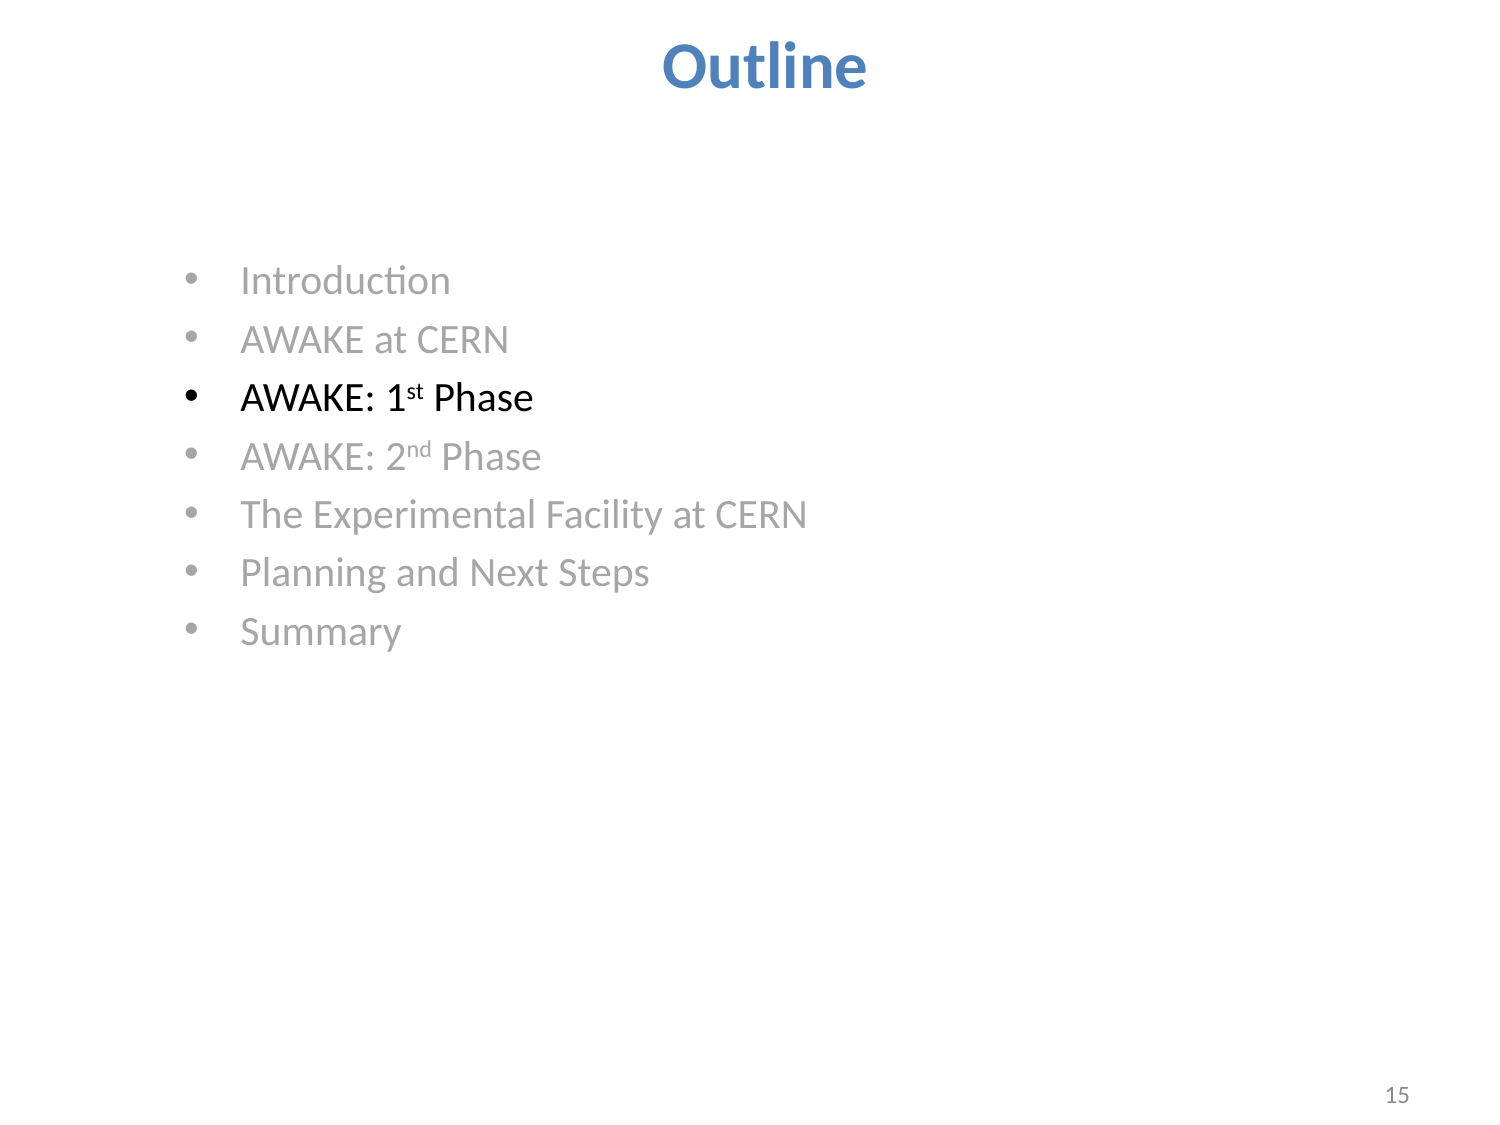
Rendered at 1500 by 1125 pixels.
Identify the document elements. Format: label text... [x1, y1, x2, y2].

title Outline [215, 14, 1316, 110]
list Introduction AWAKE at CERN AWAKE: 1st Phase AWAKE: 2nd Phase The Experimental Facility at CERN Planning and Next Steps Summary [169, 245, 1380, 737]
slide_number 15 [1074, 1063, 1425, 1124]
